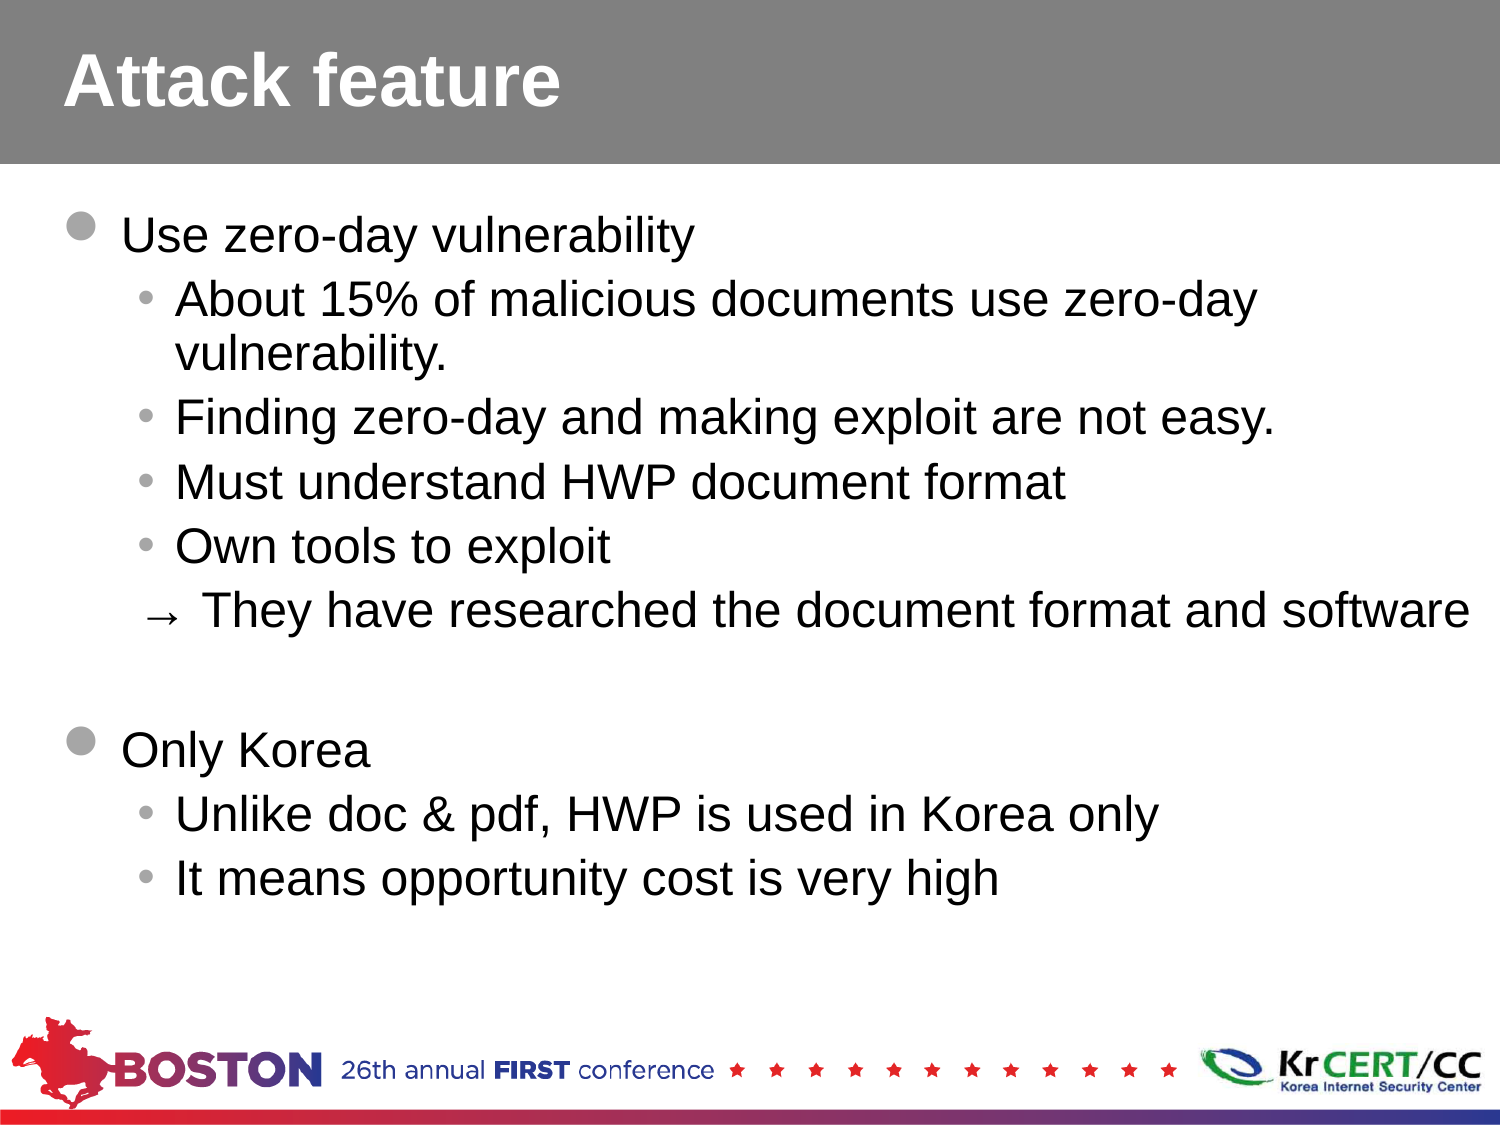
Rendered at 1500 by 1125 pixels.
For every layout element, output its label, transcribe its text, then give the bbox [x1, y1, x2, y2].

list Use zero-day vulnerability About 15% of malicious documents use zero-day vulnerability. Finding zero-day and making exploit are not easy. Must understand HWP document format Own tools to exploit → They have researched the document format and software Only Korea Unlike doc & pdf, HWP is used in Korea only It means opportunity cost is very high [47, 201, 1500, 993]
title Attack feature [47, 0, 1455, 164]
picture [0, 164, 1500, 1125]
